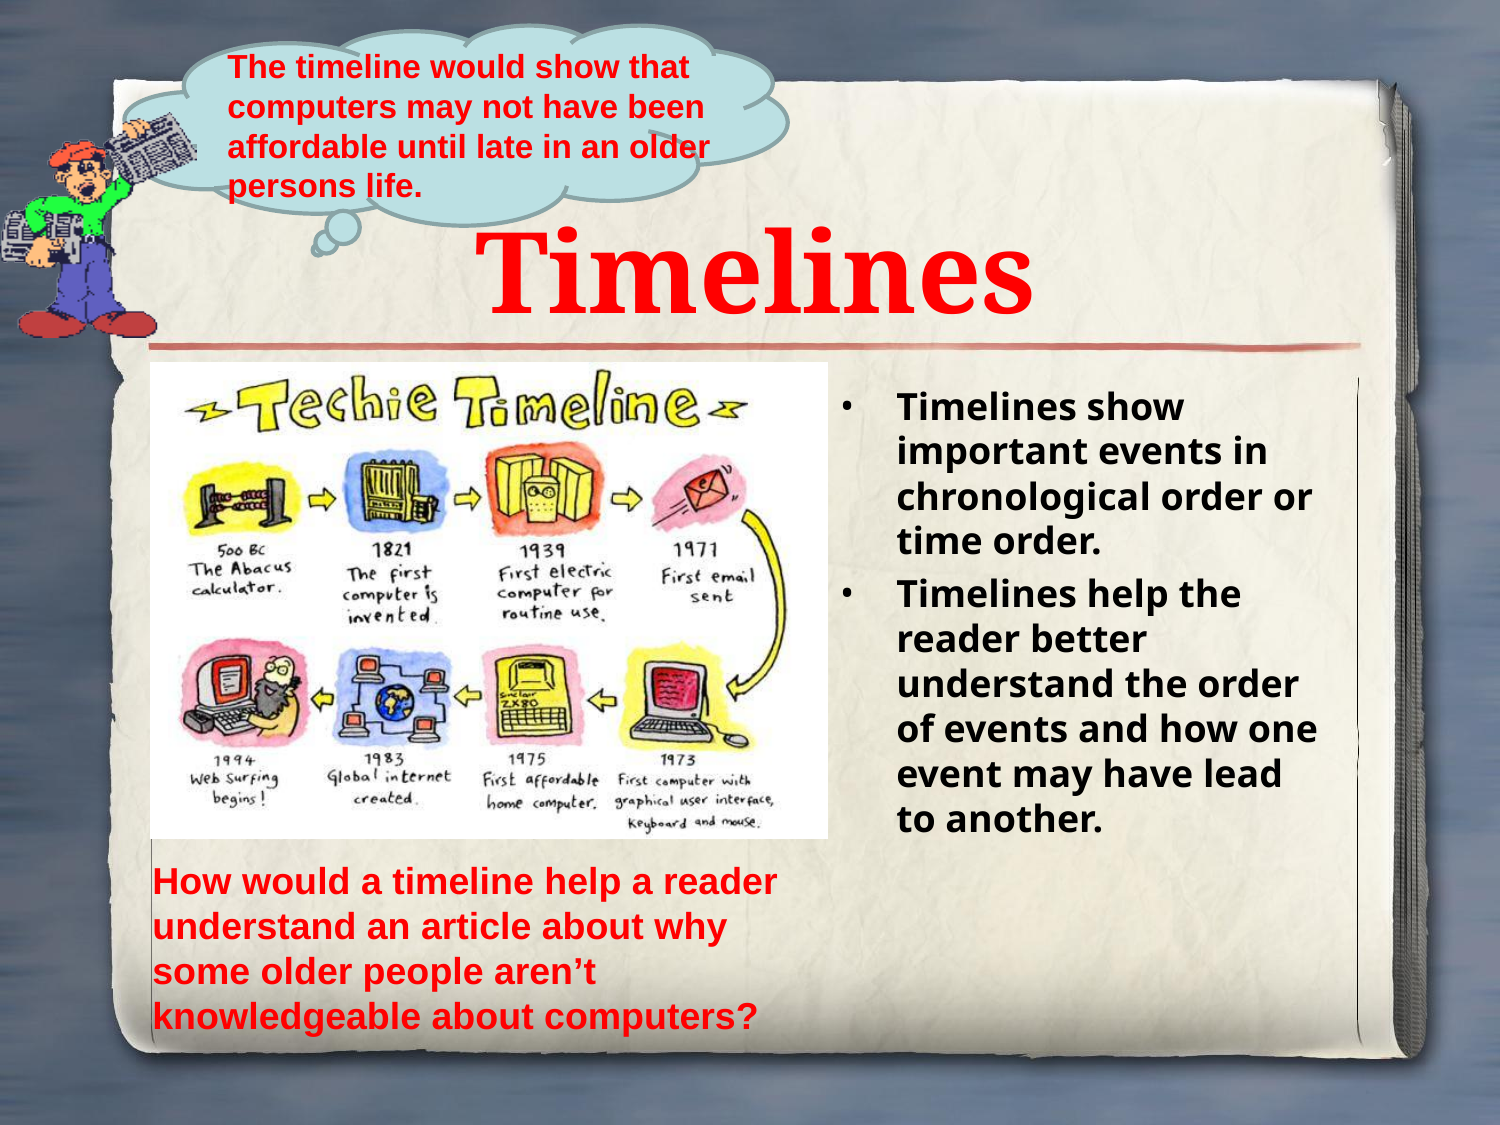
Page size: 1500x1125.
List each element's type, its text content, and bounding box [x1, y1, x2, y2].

text_box [474, 25, 698, 37]
text_box [365, 31, 458, 37]
text_box How would a timeline help a reader understand an article about why some older people aren’t knowledgeable about computers? [137, 849, 838, 1047]
list Timelines show important events in chronological order or time order. Timelines help the reader better understand the order of events and how one event may have lead to another. [825, 375, 1338, 1050]
picture [0, 0, 1500, 1125]
title Timelines [201, 200, 1338, 338]
text_box [128, 56, 212, 190]
text_box The timeline would show that computers may not have been affordable until late in an older persons life. [212, 37, 788, 215]
